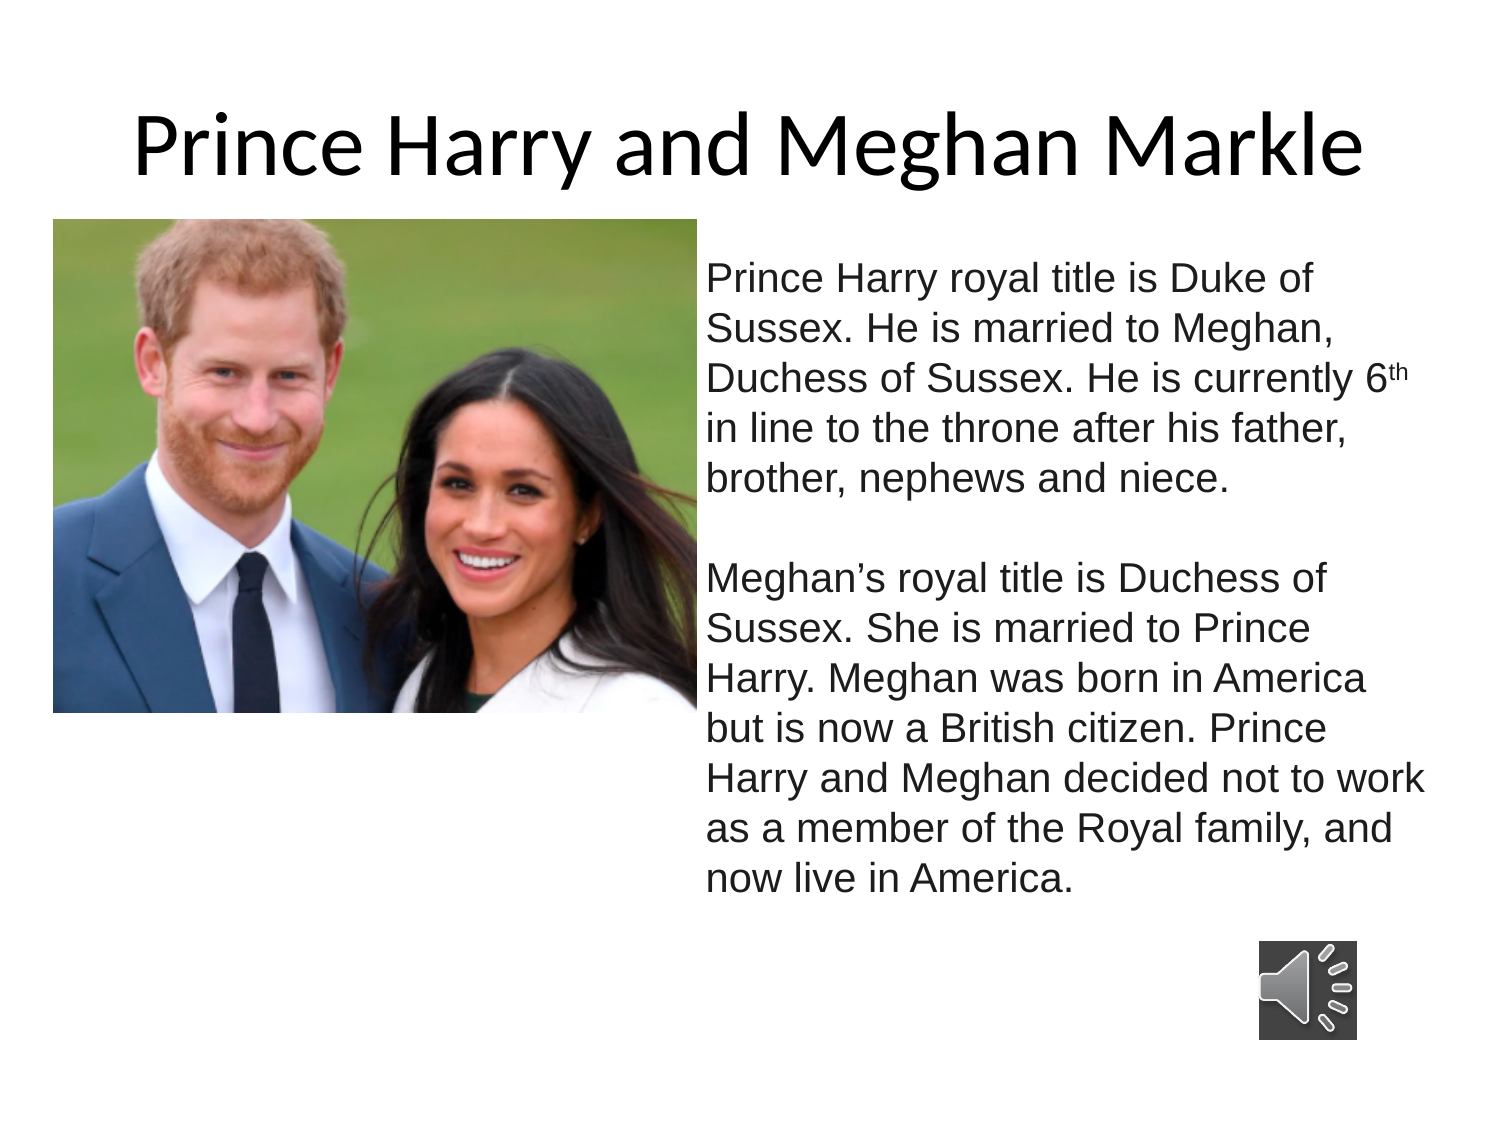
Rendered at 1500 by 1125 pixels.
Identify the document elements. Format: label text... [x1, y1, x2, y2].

picture [1257, 940, 1359, 1041]
title Prince Harry and Meghan Markle [75, 45, 1425, 233]
text_box Prince Harry royal title is Duke of Sussex. He is married to Meghan, Duchess of Sussex. He is currently 6th in line to the throne after his father, brother, nephews and niece. Meghan’s royal title is Duchess of Sussex. She is married to Prince Harry. Meghan was born in America but is now a British citizen. Prince Harry and Meghan decided not to work as a member of the Royal family, and now live in America. [690, 243, 1447, 909]
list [52, 219, 698, 713]
